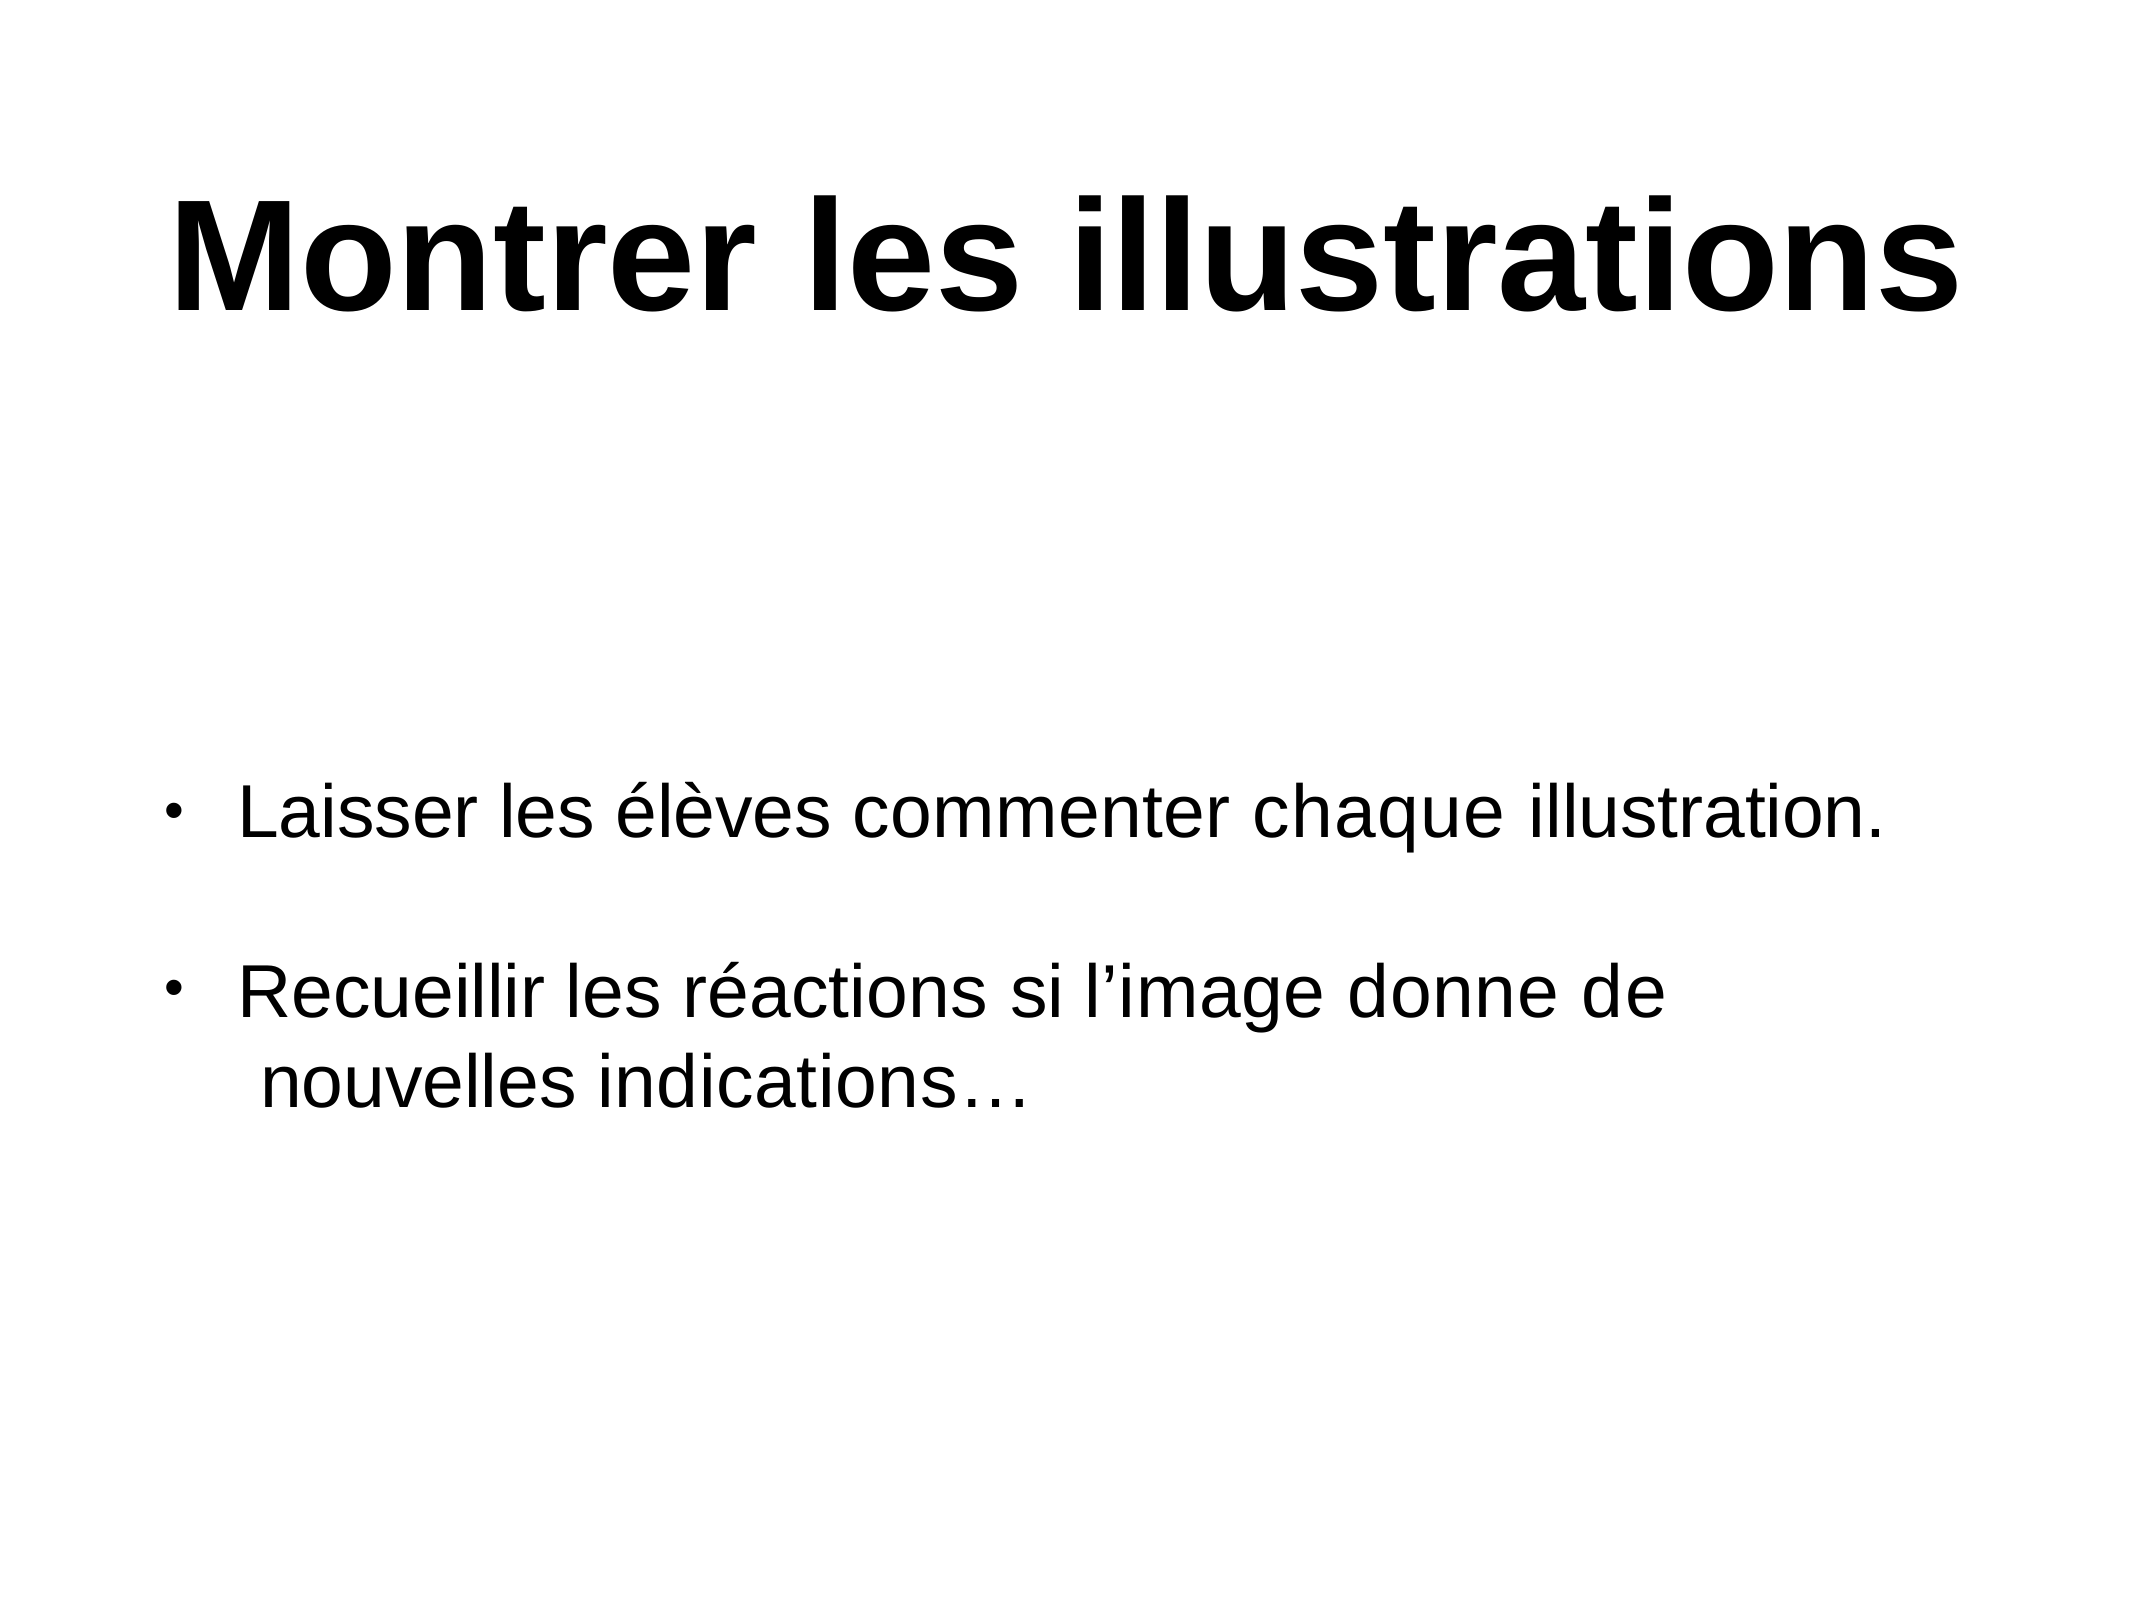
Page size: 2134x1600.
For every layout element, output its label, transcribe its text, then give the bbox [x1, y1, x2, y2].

text_box Laisser les élèves commenter chaque illustration. [235, 760, 1891, 853]
text_box • [162, 771, 195, 841]
text_box Recueillir les réactions si l’image donne de nouvelles indications… [235, 937, 1672, 1122]
text_box • [162, 948, 195, 1018]
title Montrer les illustrations [166, 150, 1966, 420]
